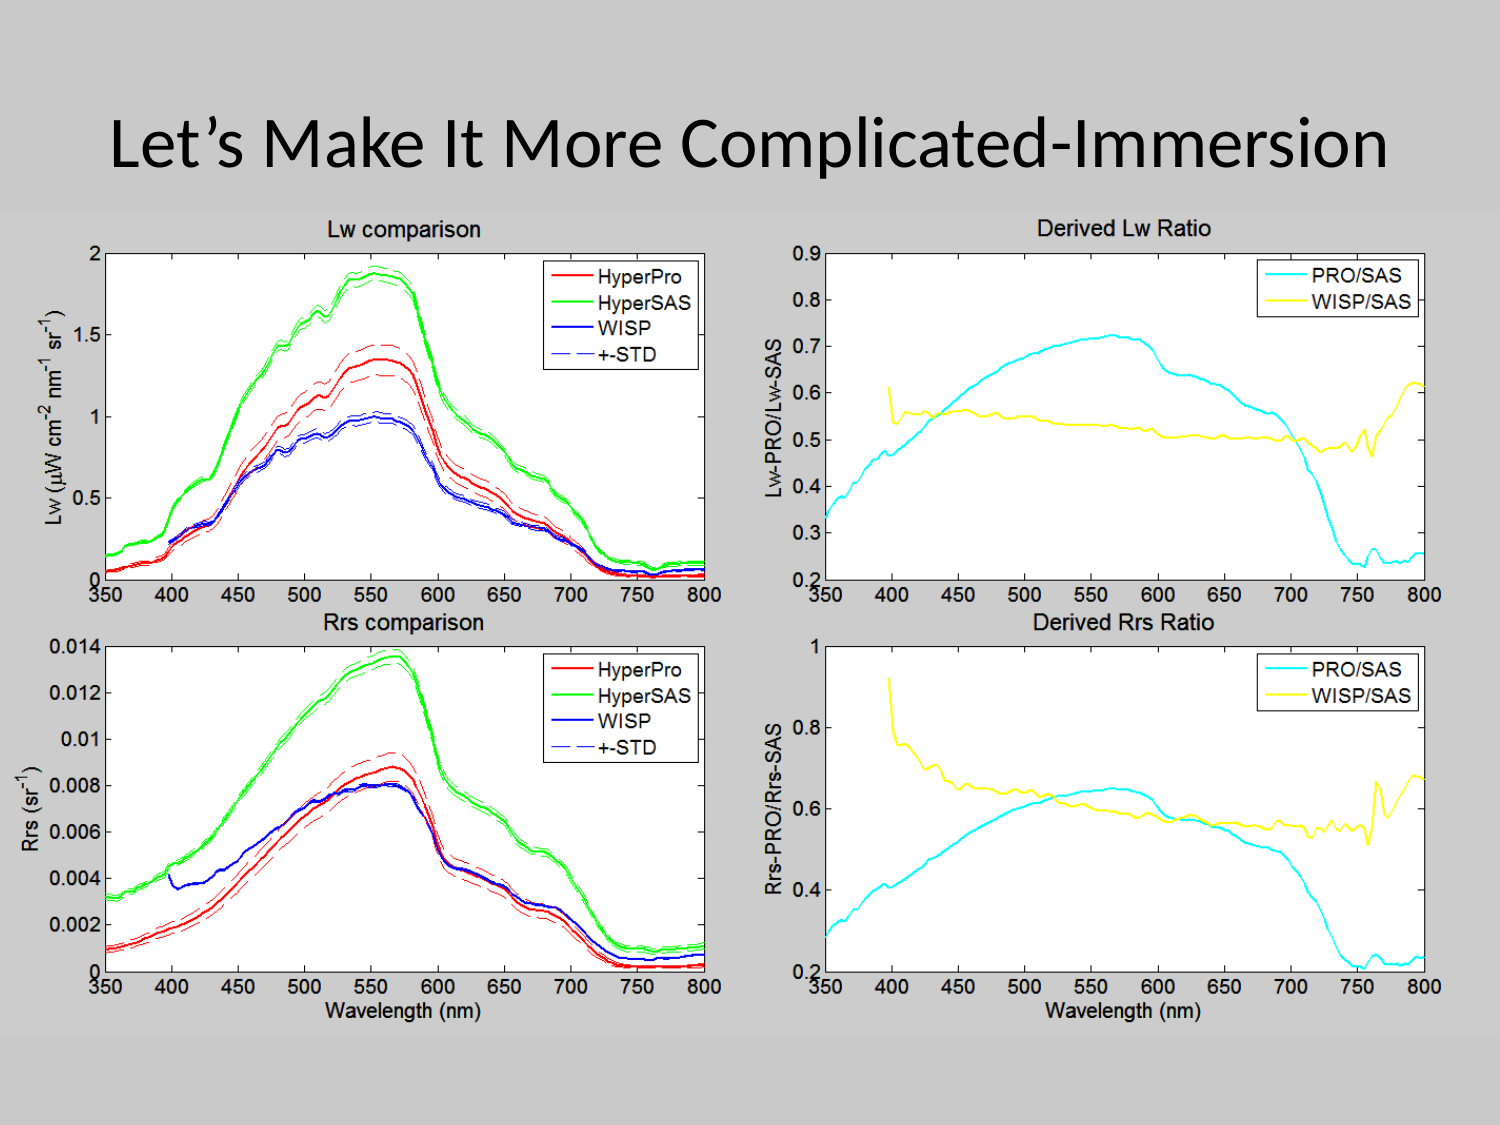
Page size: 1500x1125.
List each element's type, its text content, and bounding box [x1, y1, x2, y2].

title Let’s Make It More Complicated-Immersion [75, 45, 1425, 210]
picture [0, 212, 1500, 1038]
